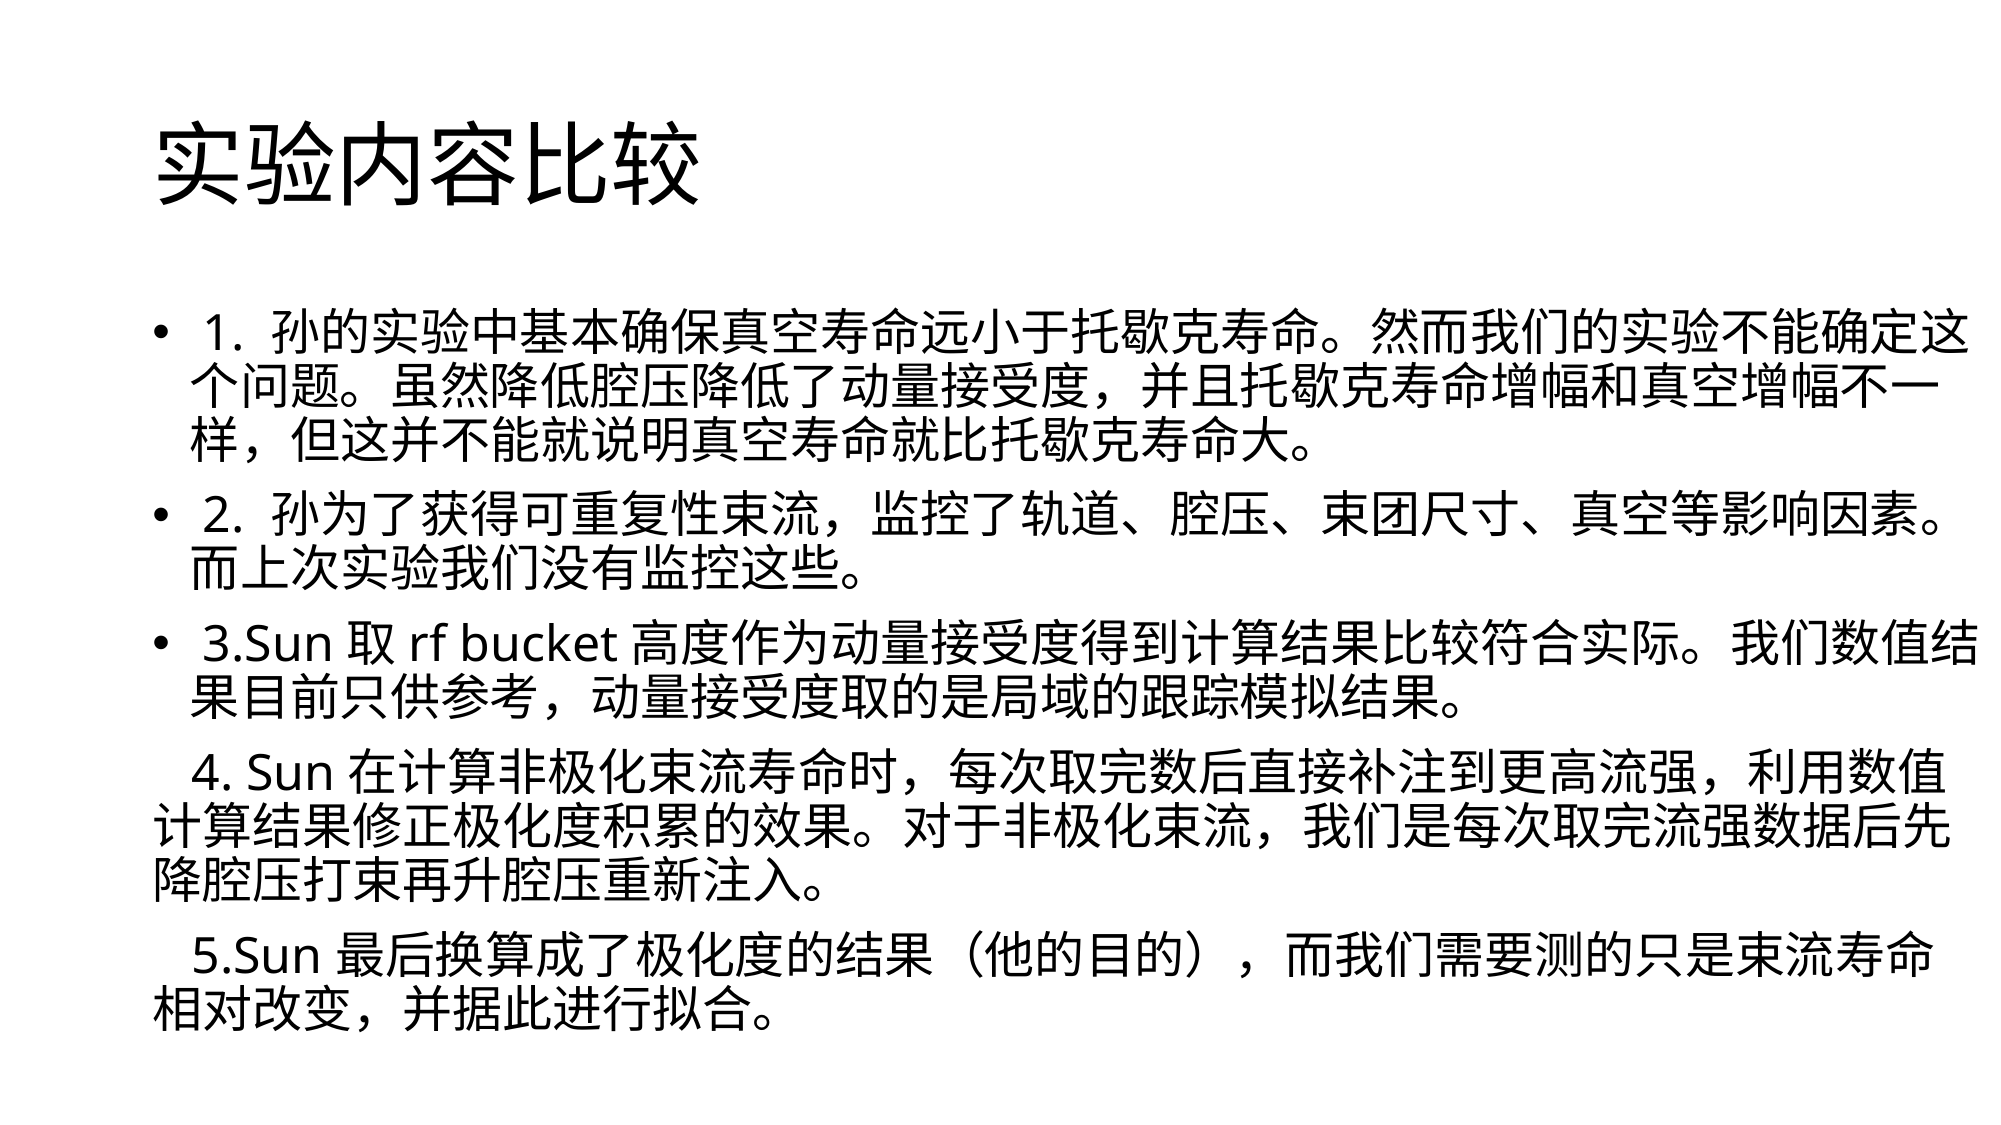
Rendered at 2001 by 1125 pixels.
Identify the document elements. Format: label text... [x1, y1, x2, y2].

list 1. 孙的实验中基本确保真空寿命远小于托歇克寿命。然而我们的实验不能确定这个问题。虽然降低腔压降低了动量接受度，并且托歇克寿命增幅和真空增幅不一样，但这并不能就说明真空寿命就比托歇克寿命大。 2. 孙为了获得可重复性束流，监控了轨道、腔压、束团尺寸、真空等影响因素。而上次实验我们没有监控这些。 3.Sun取rf bucket高度作为动量接受度得到计算结果比较符合实际。我们数值结果目前只供参考，动量接受度取的是局域的跟踪模拟结果。 4. Sun在计算非极化束流寿命时，每次取完数后直接补注到更高流强，利用数值计算结果修正极化度积累的效果。对于非极化束流，我们是每次取完流强数据后先降腔压打束再升腔压重新注入。 5.Sun最后换算成了极化度的结果（他的目的），而我们需要测的只是束流寿命相对改变，并据此进行拟合。 [137, 299, 2000, 1066]
title 实验内容比较 [137, 59, 1863, 278]
